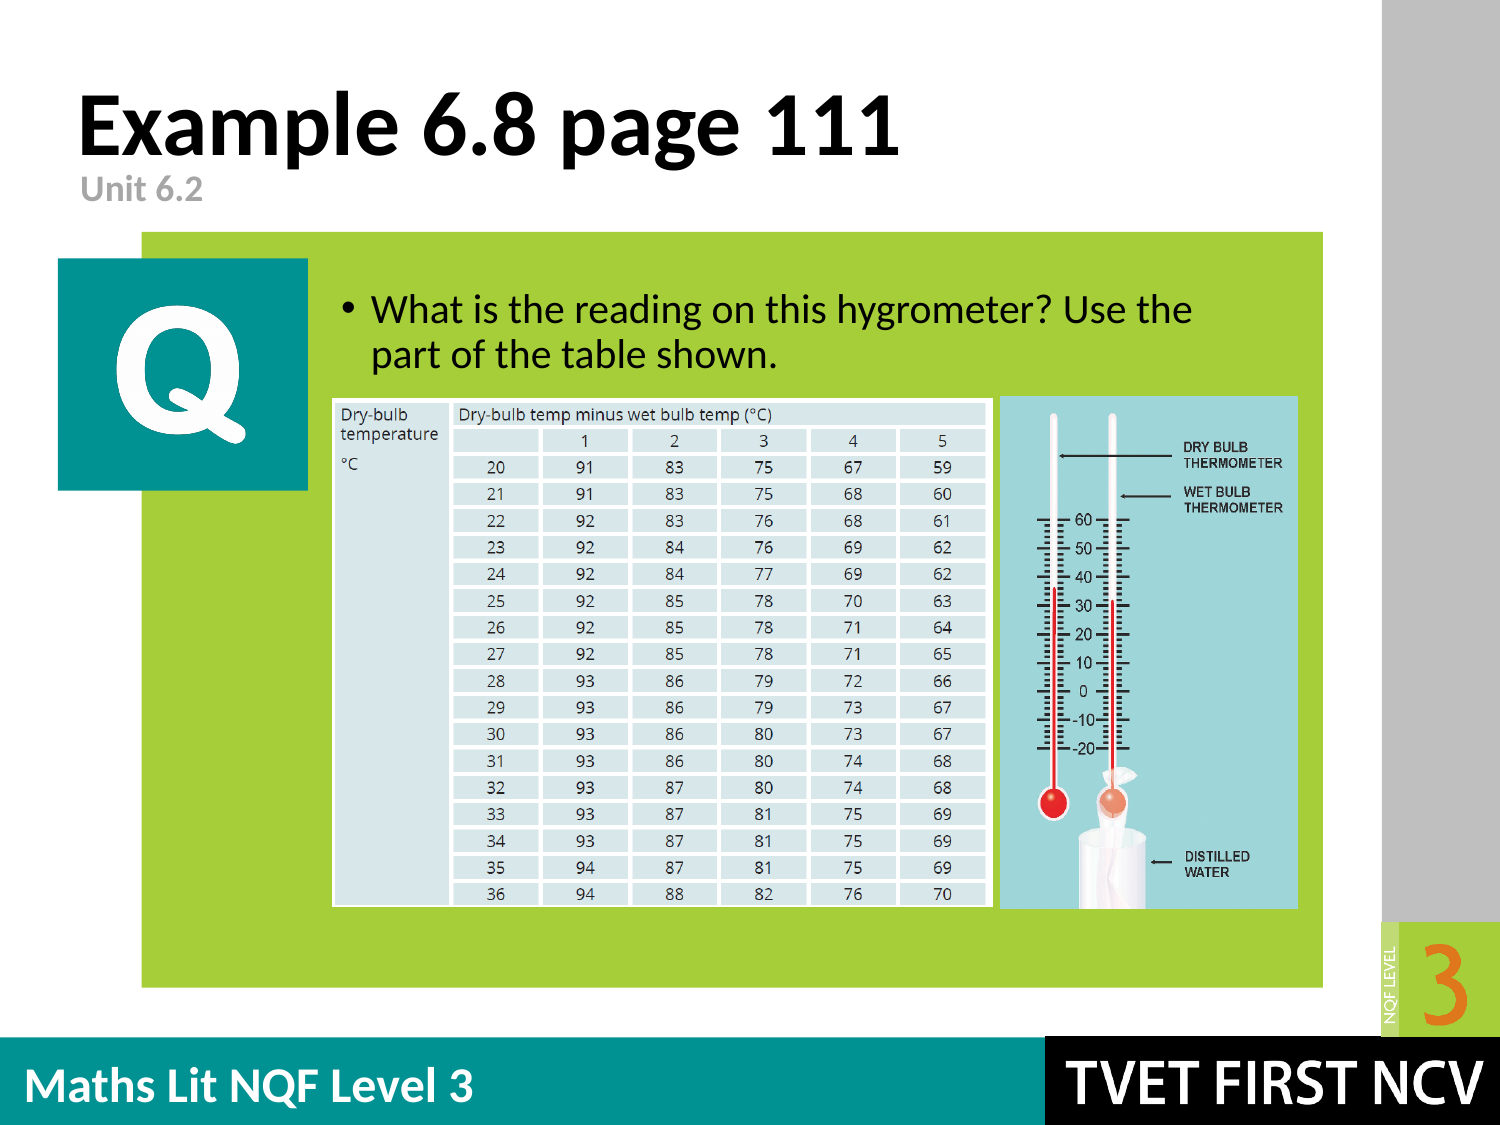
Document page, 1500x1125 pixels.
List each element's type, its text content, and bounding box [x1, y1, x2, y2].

picture [102, 292, 264, 459]
picture [1065, 1050, 1484, 1120]
picture [1381, 922, 1500, 1037]
text_box What is the reading on this hygrometer? Use the part of the table shown. [326, 280, 1272, 906]
list Unit 6.2 [65, 161, 1363, 212]
picture [1000, 396, 1298, 909]
title Example 6.8 page 111 [62, 68, 1360, 187]
text_box [141, 231, 1324, 989]
picture [332, 398, 993, 908]
text_box [57, 257, 309, 492]
